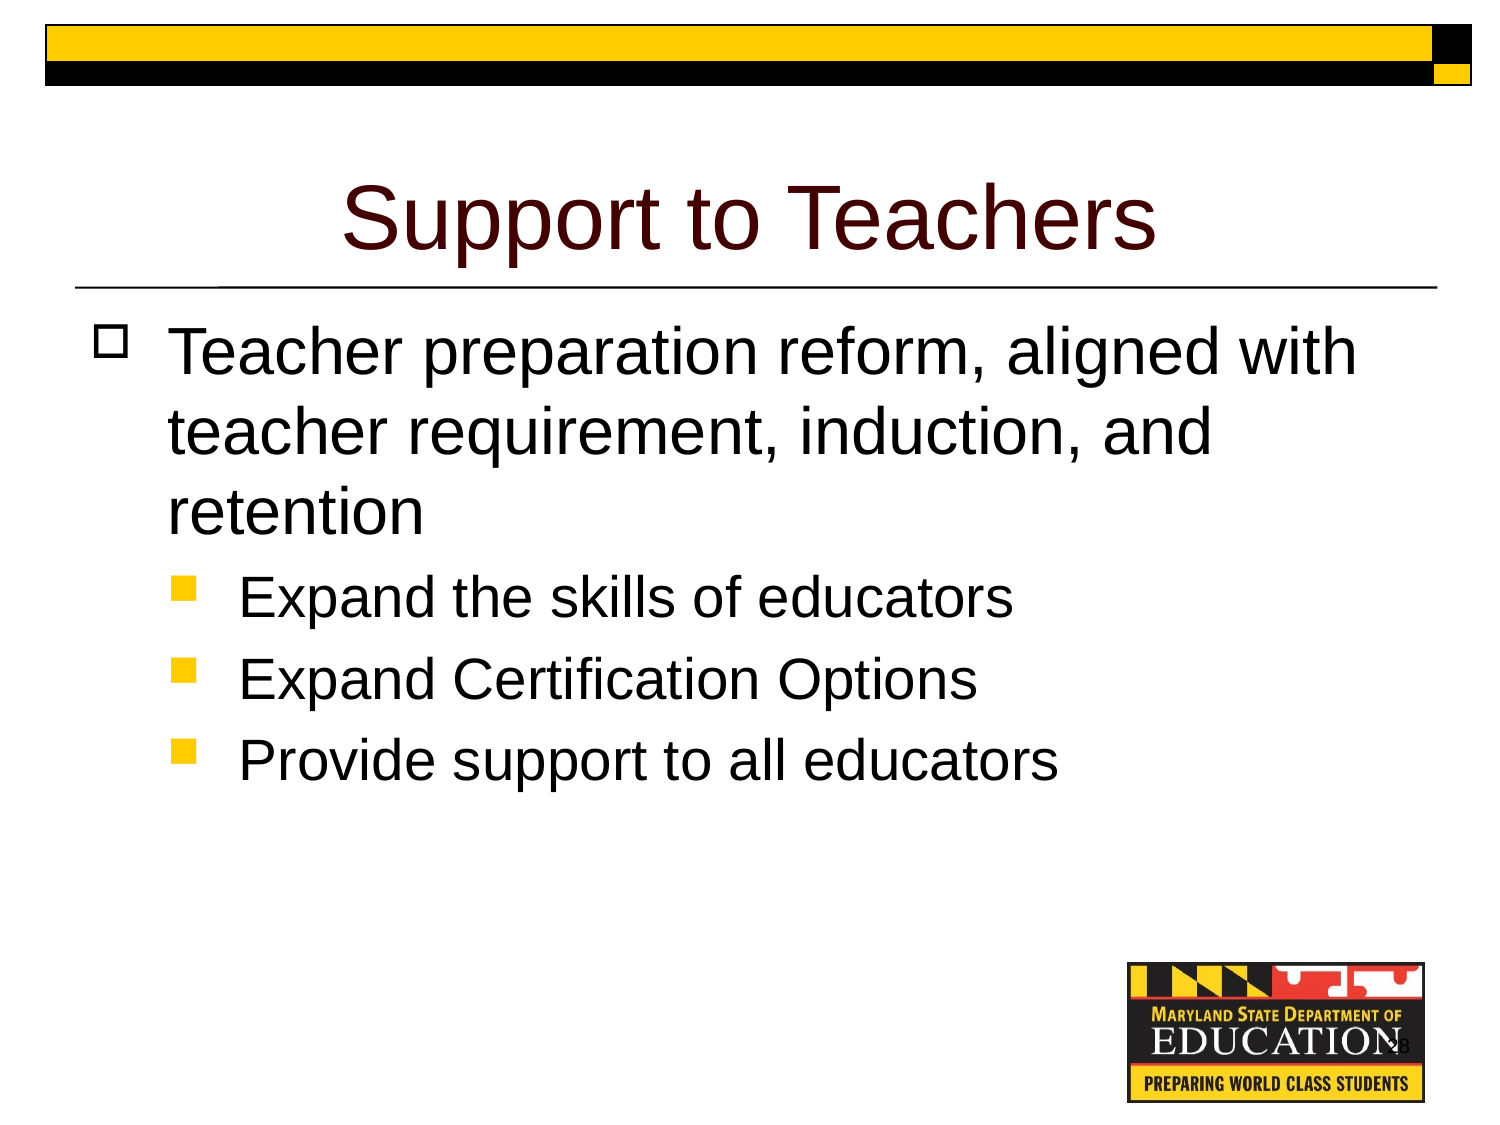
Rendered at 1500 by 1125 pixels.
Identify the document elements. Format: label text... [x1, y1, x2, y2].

picture [1127, 1006, 1425, 1025]
list Teacher preparation reform, aligned with teacher requirement, induction, and retention Expand the skills of educators Expand Certification Options Provide support to all educators [75, 299, 1425, 1006]
slide_number 28 [1112, 1025, 1425, 1100]
title Support to Teachers [75, 87, 1425, 275]
